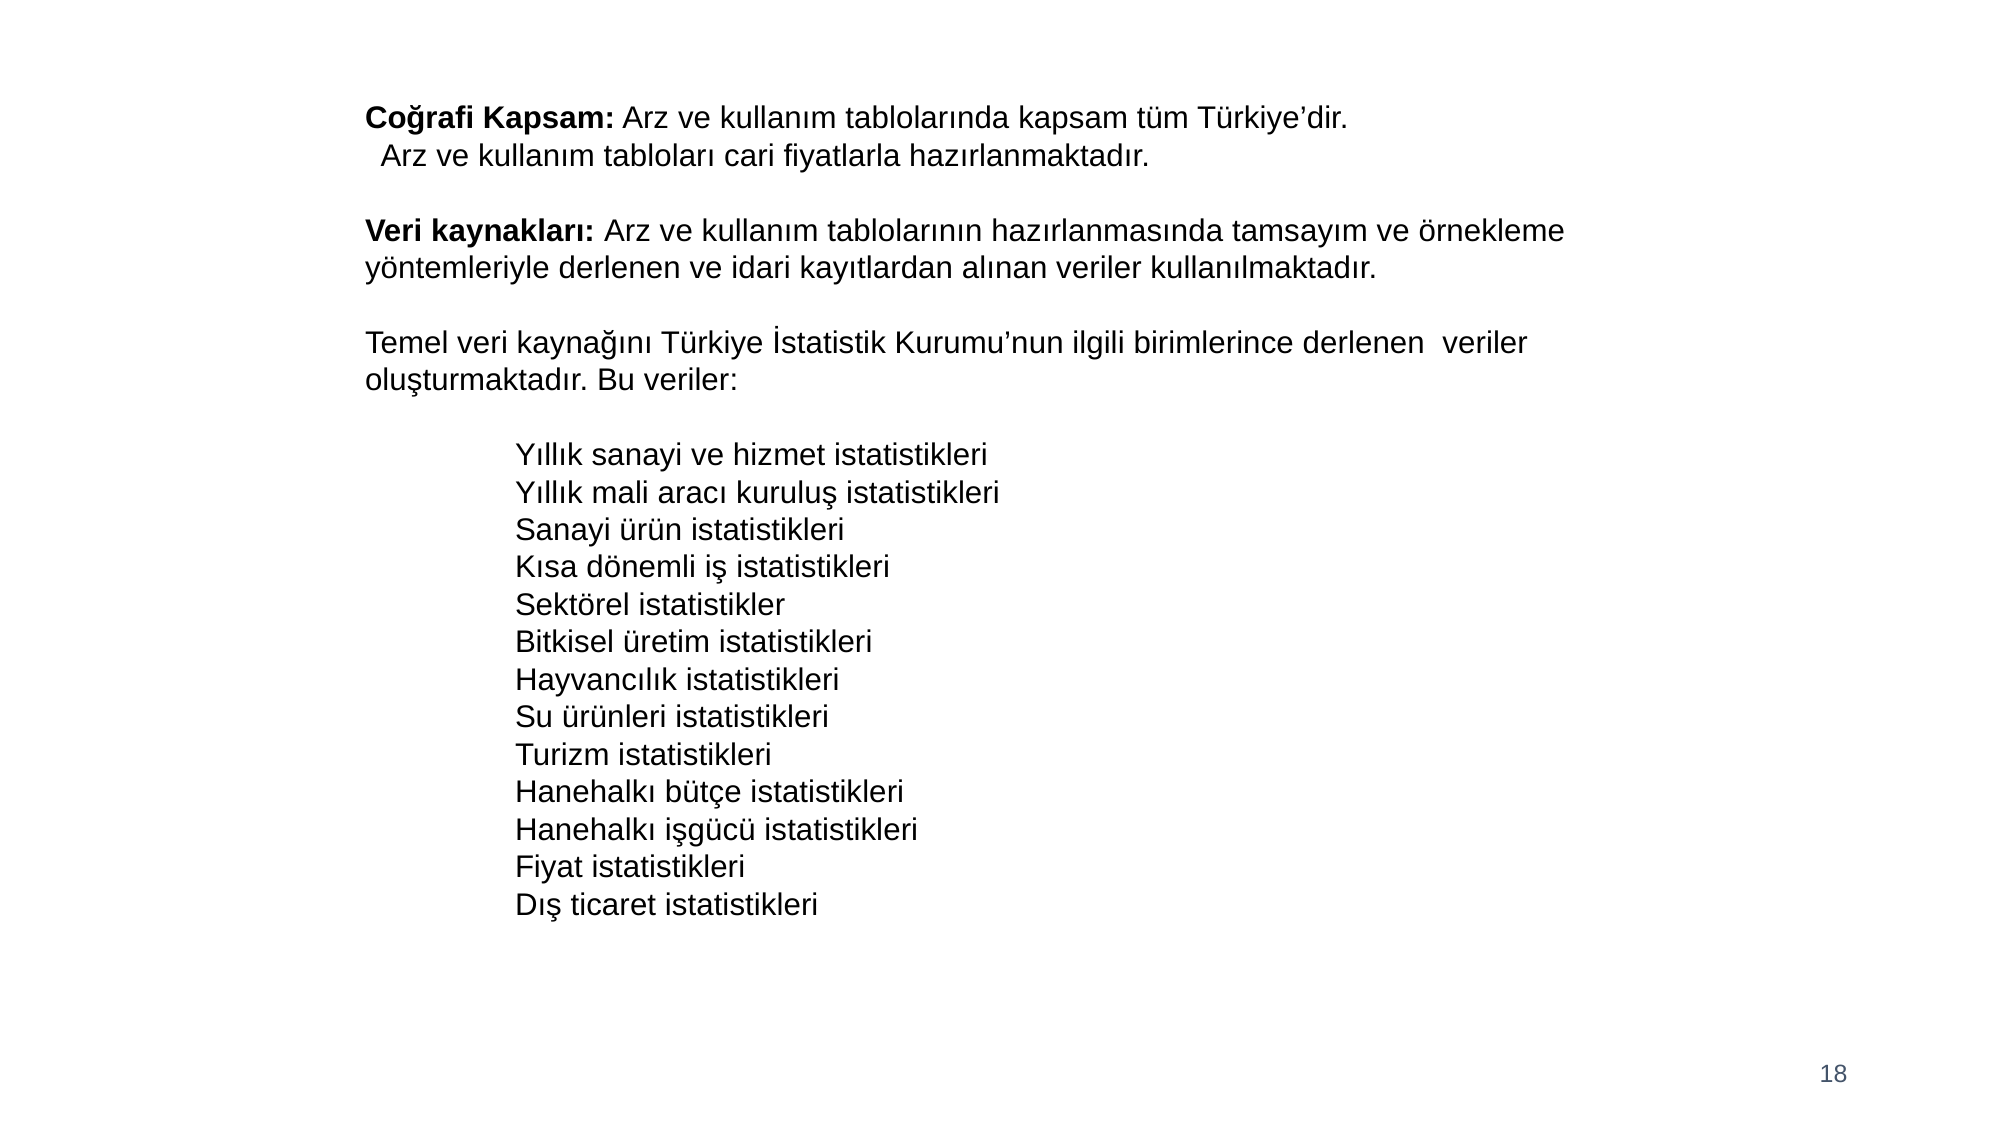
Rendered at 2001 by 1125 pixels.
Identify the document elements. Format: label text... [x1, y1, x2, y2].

text_box Coğrafi Kapsam: Arz ve kullanım tablolarında kapsam tüm Türkiye’dir. Arz ve kullanım tabloları cari fiyatlarla hazırlanmaktadır. Veri kaynakları: Arz ve kullanım tablolarının hazırlanmasında tamsayım ve örnekleme yöntemleriyle derlenen ve idari kayıtlardan alınan veriler kullanılmaktadır. Temel veri kaynağını Türkiye İstatistik Kurumu’nun ilgili birimlerince derlenen veriler oluşturmaktadır. Bu veriler: Yıllık sanayi ve hizmet istatistikleri Yıllık mali aracı kuruluş istatistikleri Sanayi ürün istatistikleri Kısa dönemli iş istatistikleri Sektörel istatistikler Bitkisel üretim istatistikleri Hayvancılık istatistikleri Su ürünleri istatistikleri Turizm istatistikleri Hanehalkı bütçe istatistikleri Hanehalkı işgücü istatistikleri Fiyat istatistikleri Dış ticaret istatistikleri [350, 90, 1591, 929]
slide_number 18 [1412, 1042, 1863, 1103]
